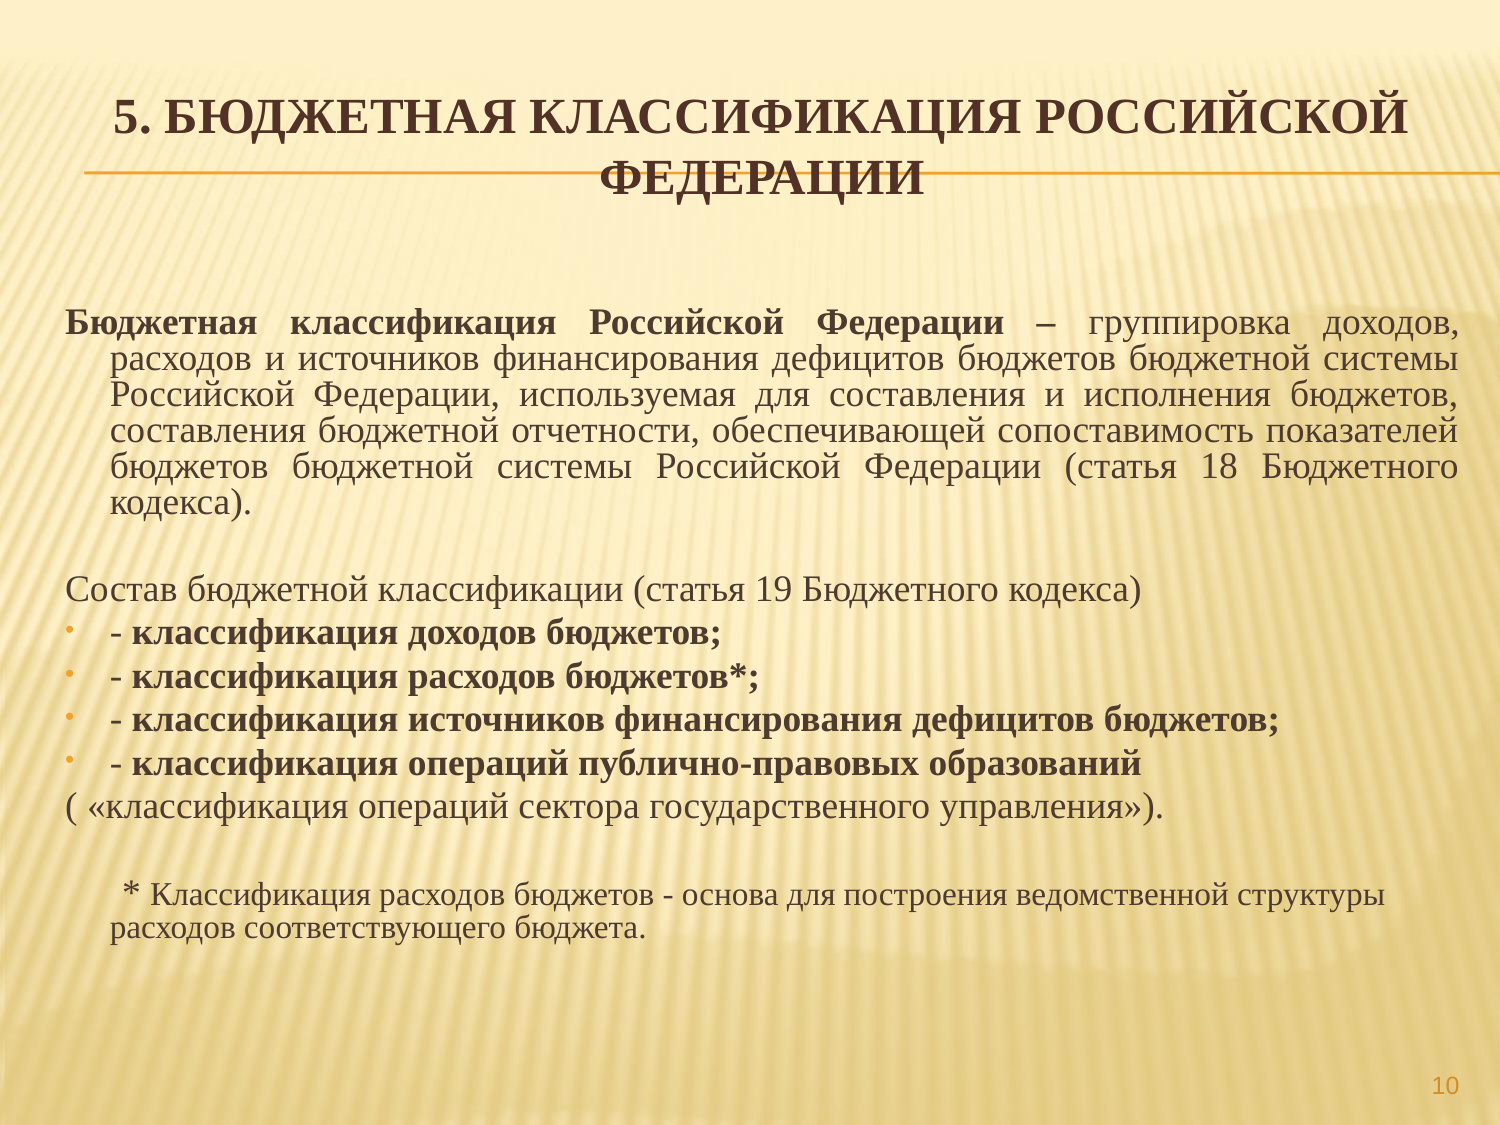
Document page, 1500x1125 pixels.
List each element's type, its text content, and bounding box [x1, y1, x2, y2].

slide_number 10 [1350, 1061, 1475, 1103]
title 5. БЮДЖЕТНАЯ КЛАССИФИКАЦИЯ РОССИЙСКОЙ ФЕДЕРАЦИИ [50, 75, 1475, 213]
list Бюджетная классификация Российской Федерации – группировка доходов, расходов и источников финансирования дефицитов бюджетов бюджетной системы Российской Федерации, используемая для составления и исполнения бюджетов, составления бюджетной отчетности, обеспечивающей сопоставимость показателей бюджетов бюджетной системы Российской Федерации (статья 18 Бюджетного кодекса). Состав бюджетной классификации (статья 19 Бюджетного кодекса) - классификация доходов бюджетов; - классификация расходов бюджетов*; - классификация источников финансирования дефицитов бюджетов; - классификация операций публично-правовых образований ( «классификация операций сектора государственного управления»). * Классификация расходов бюджетов - основа для построения ведомственной структуры расходов соответствующего бюджета. [49, 254, 1476, 998]
picture [0, 0, 1500, 1125]
